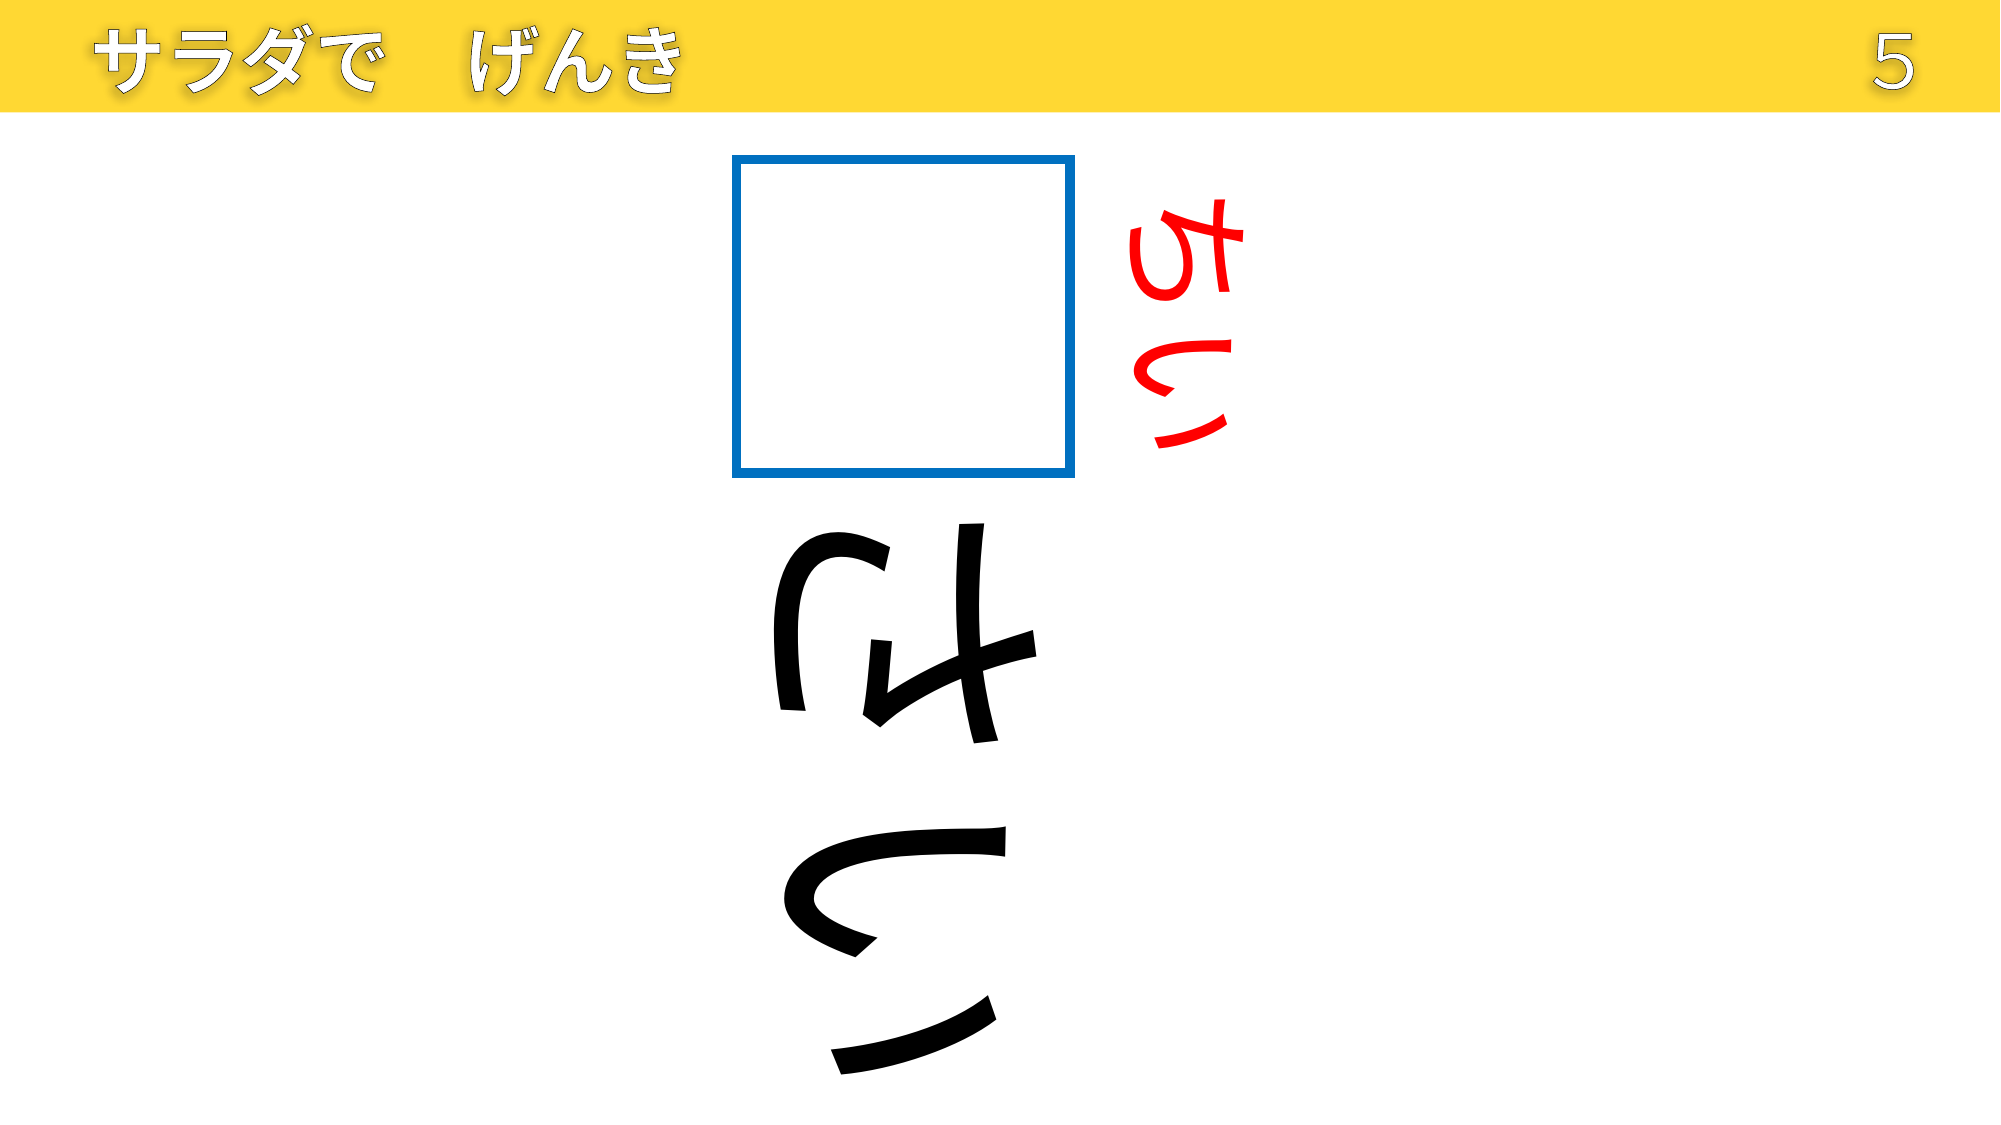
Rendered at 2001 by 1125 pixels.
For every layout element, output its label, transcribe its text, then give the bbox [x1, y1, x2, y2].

text_box ちい [1083, 170, 1281, 463]
text_box ５ [1842, 6, 1963, 112]
text_box 小さい [698, 147, 1108, 1125]
text_box [735, 159, 1071, 474]
text_box サラダで げんき [75, 6, 787, 112]
text_box [0, 0, 2000, 113]
